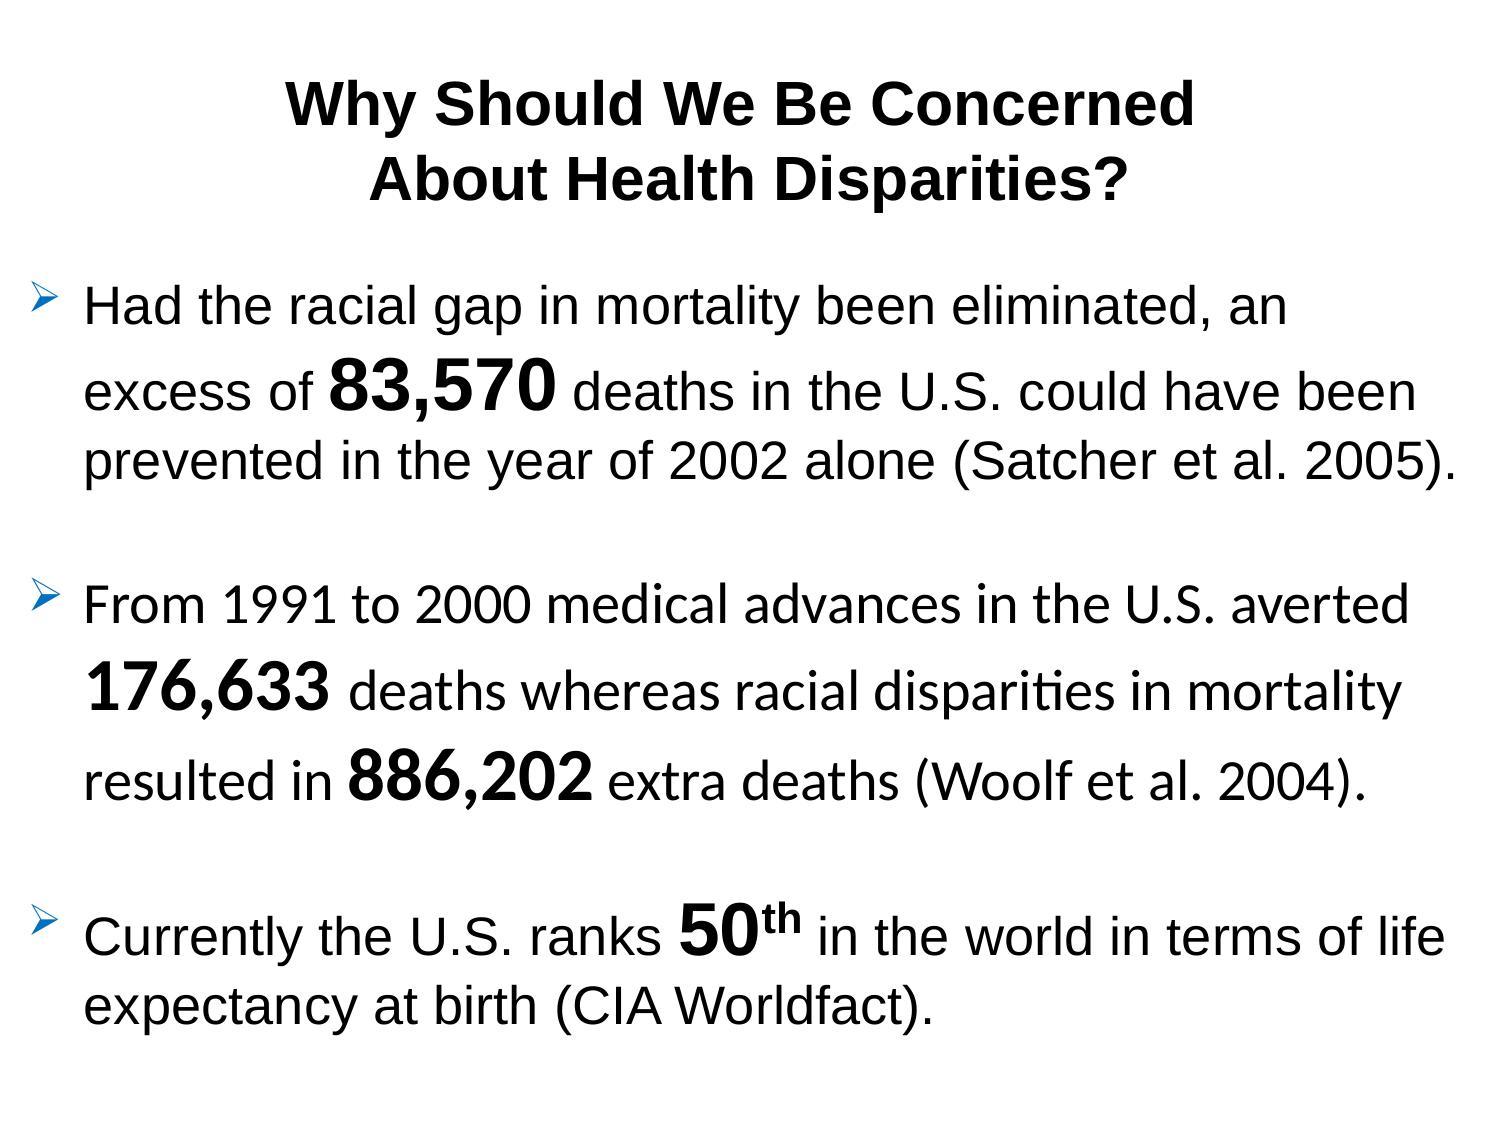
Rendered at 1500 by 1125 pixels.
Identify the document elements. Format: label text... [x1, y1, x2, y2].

list Had the racial gap in mortality been eliminated, an excess of 83,570 deaths in the U.S. could have been prevented in the year of 2002 alone (Satcher et al. 2005). From 1991 to 2000 medical advances in the U.S. averted 176,633 deaths whereas racial disparities in mortality resulted in 886,202 extra deaths (Woolf et al. 2004). Currently the U.S. ranks 50th in the world in terms of life expectancy at birth (CIA Worldfact). [12, 262, 1488, 1100]
title Why Should We Be Concerned About Health Disparities? [12, 50, 1488, 225]
